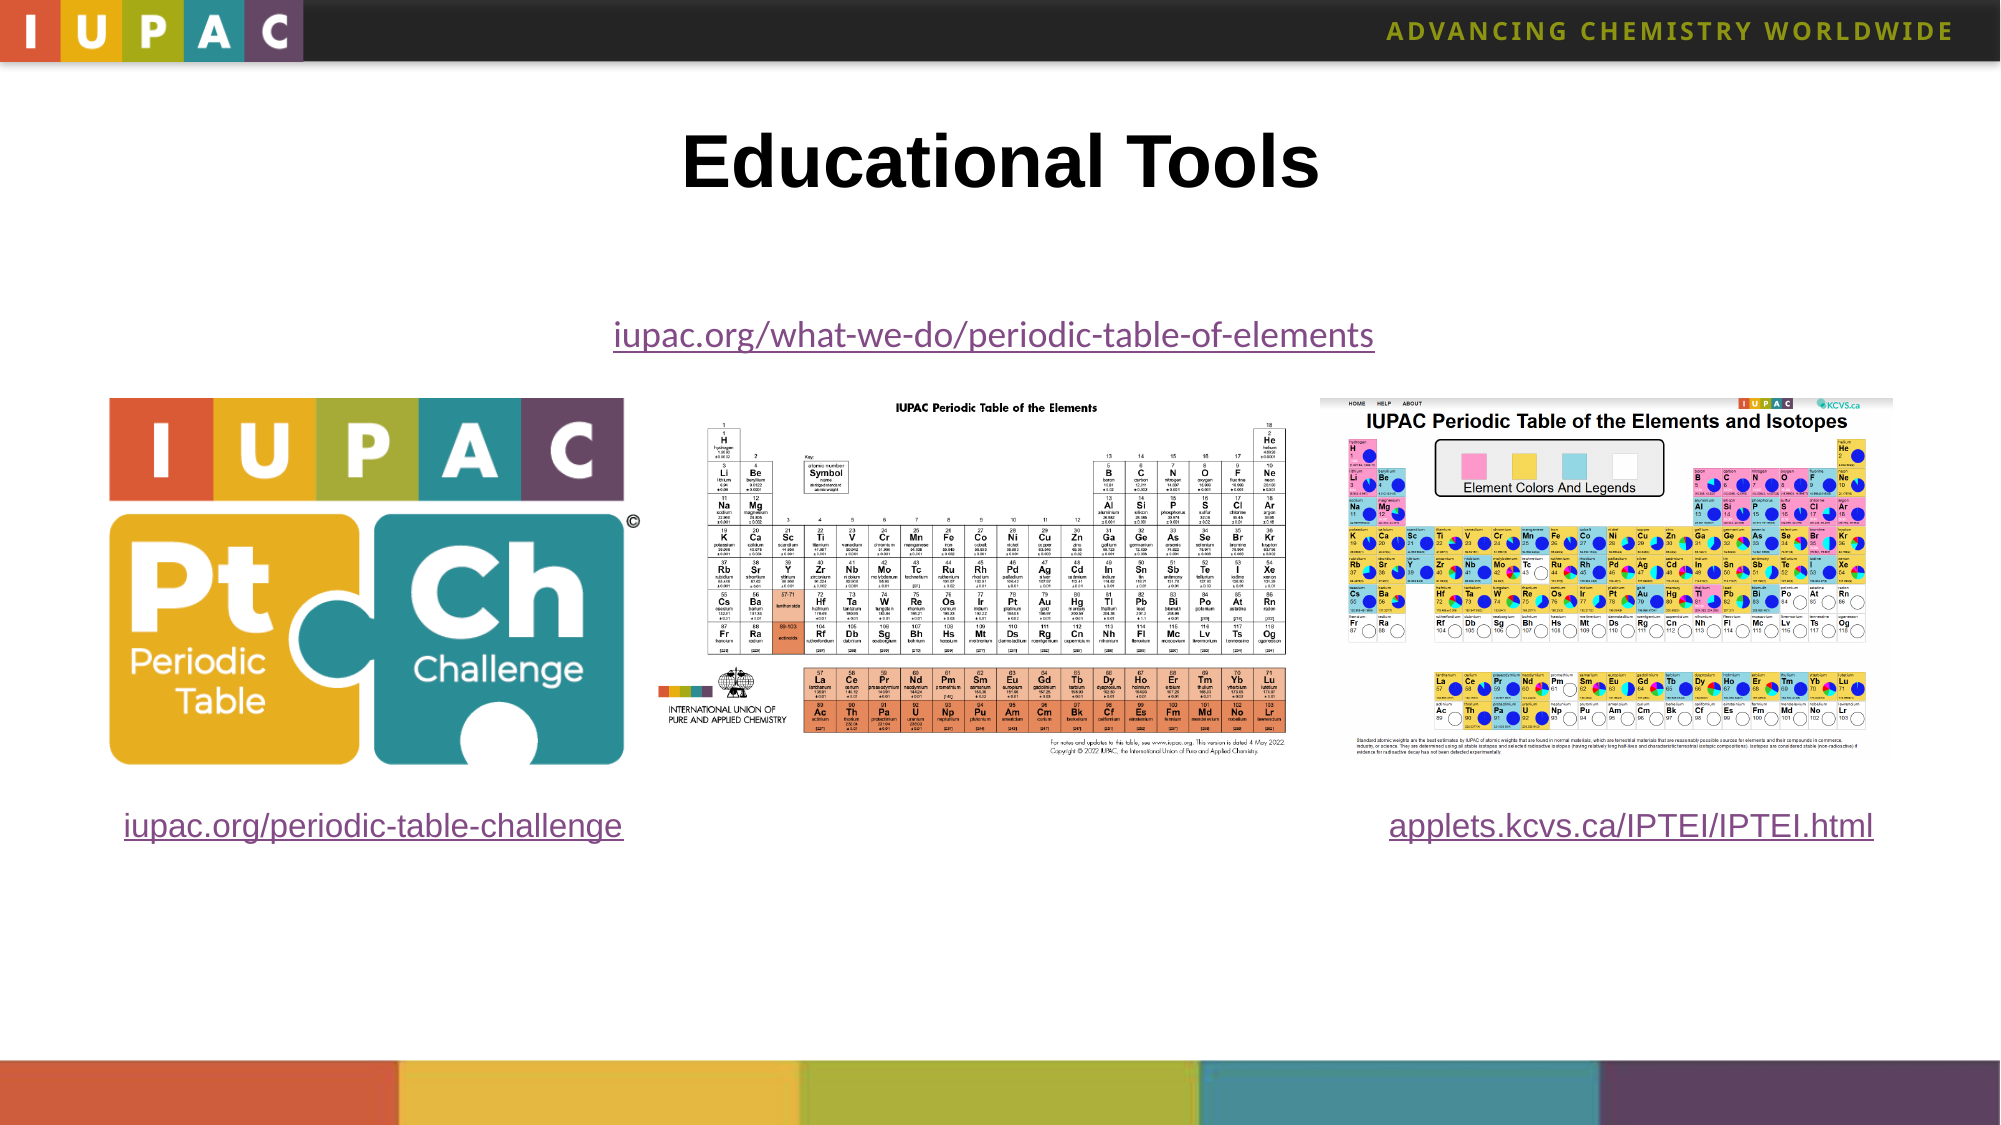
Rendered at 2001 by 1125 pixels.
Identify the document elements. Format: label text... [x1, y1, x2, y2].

picture [655, 399, 1308, 762]
title Educational Tools [101, 112, 1902, 388]
text_box iupac.org/what-we-do/periodic-table-of-elements [598, 303, 1390, 363]
picture [108, 398, 642, 765]
text_box iupac.org/periodic-table-challenge [108, 796, 639, 852]
picture [1320, 398, 1893, 761]
picture [0, 1060, 2000, 1125]
text_box applets.kcvs.ca/IPTEI/IPTEI.html [1374, 796, 1890, 852]
